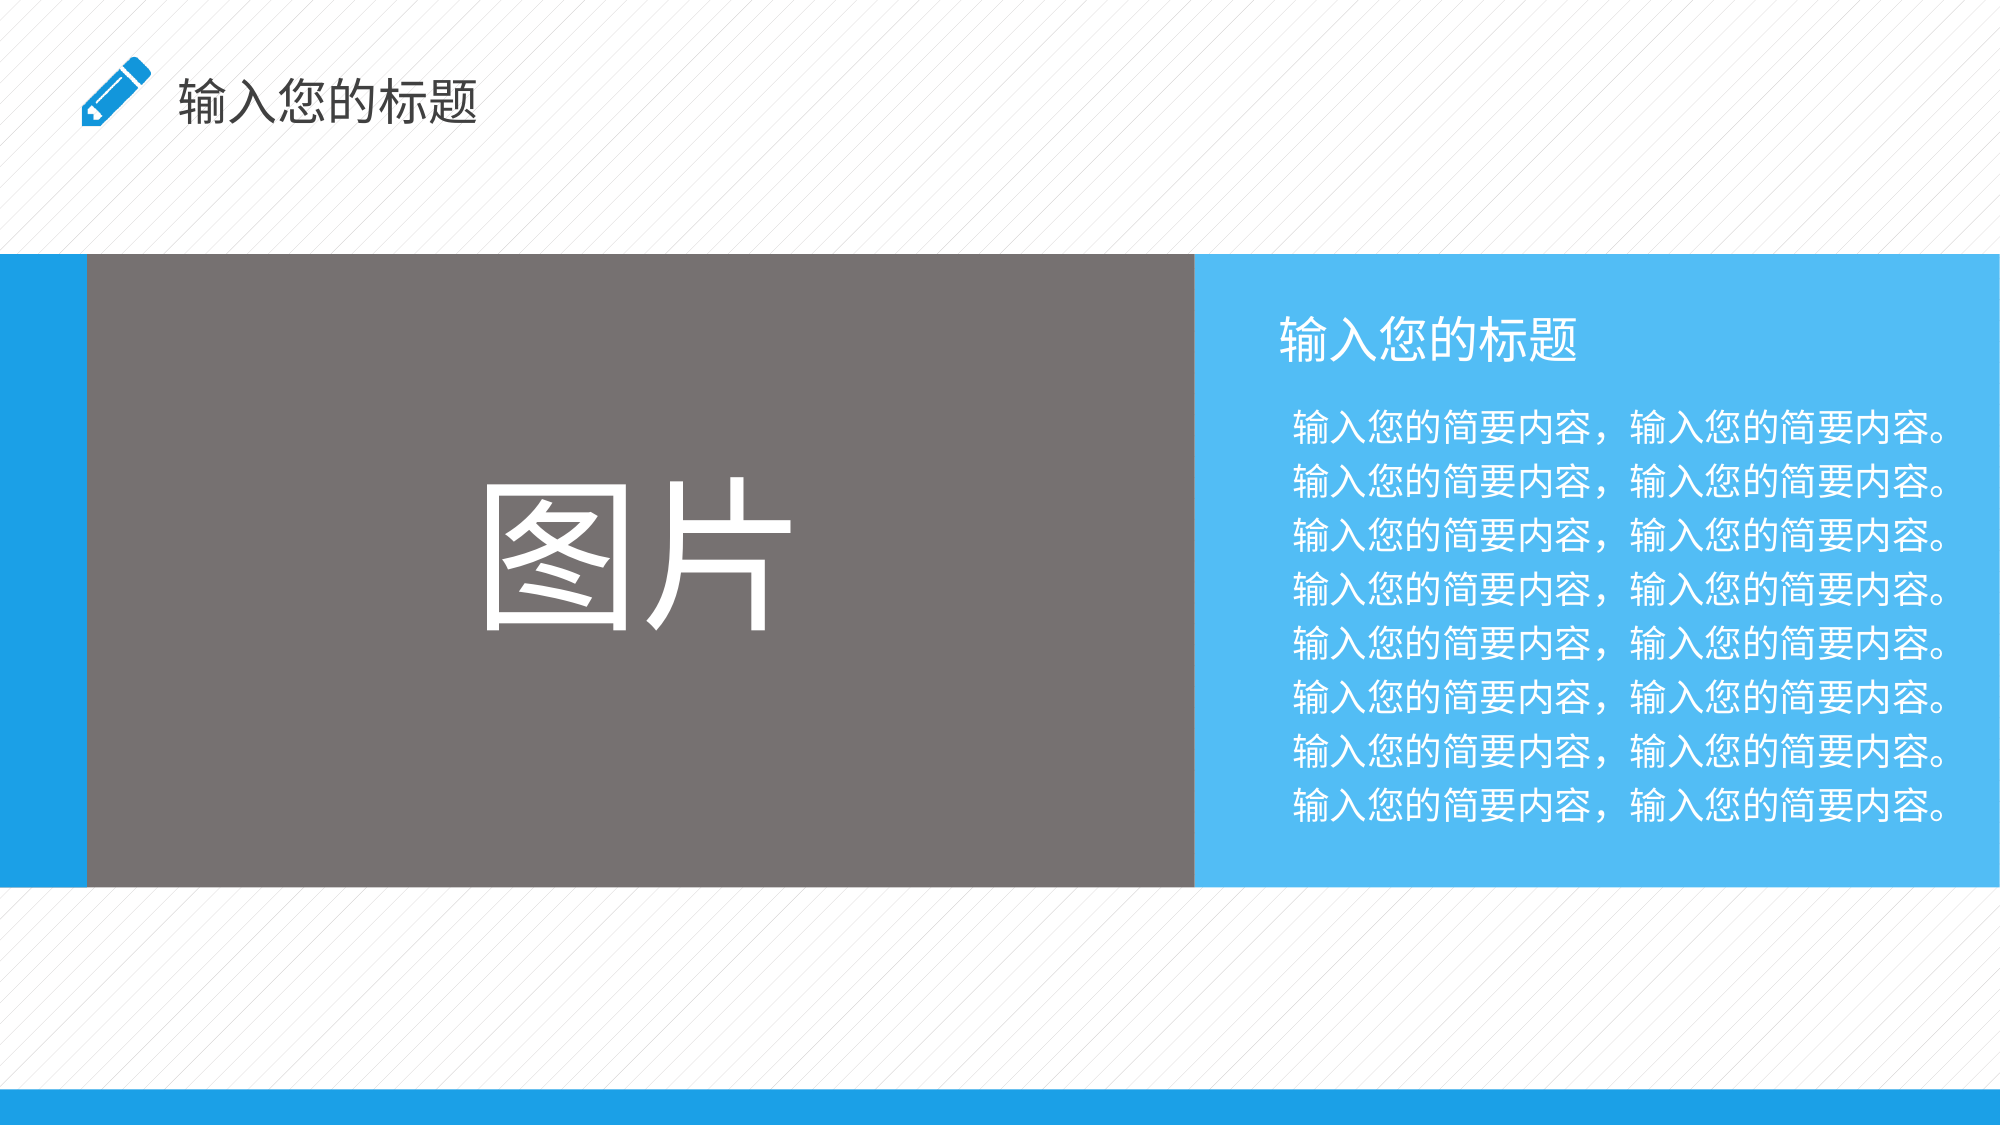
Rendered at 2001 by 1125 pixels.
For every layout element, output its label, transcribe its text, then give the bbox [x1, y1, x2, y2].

picture [72, 47, 160, 135]
text_box [0, 1089, 2000, 1125]
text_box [0, 254, 1195, 888]
text_box 输入您的标题 [1263, 301, 1594, 377]
text_box 输入您的标题 [163, 62, 663, 138]
text_box 输入您的简要内容，输入您的简要内容。输入您的简要内容，输入您的简要内容。输入您的简要内容，输入您的简要内容。输入您的简要内容，输入您的简要内容。输入您的简要内容，输入您的简要内容。输入您的简要内容，输入您的简要内容。输入您的简要内容，输入您的简要内容。输入您的简要内容，输入您的简要内容。 [1275, 387, 1947, 835]
text_box [1194, 253, 2000, 888]
